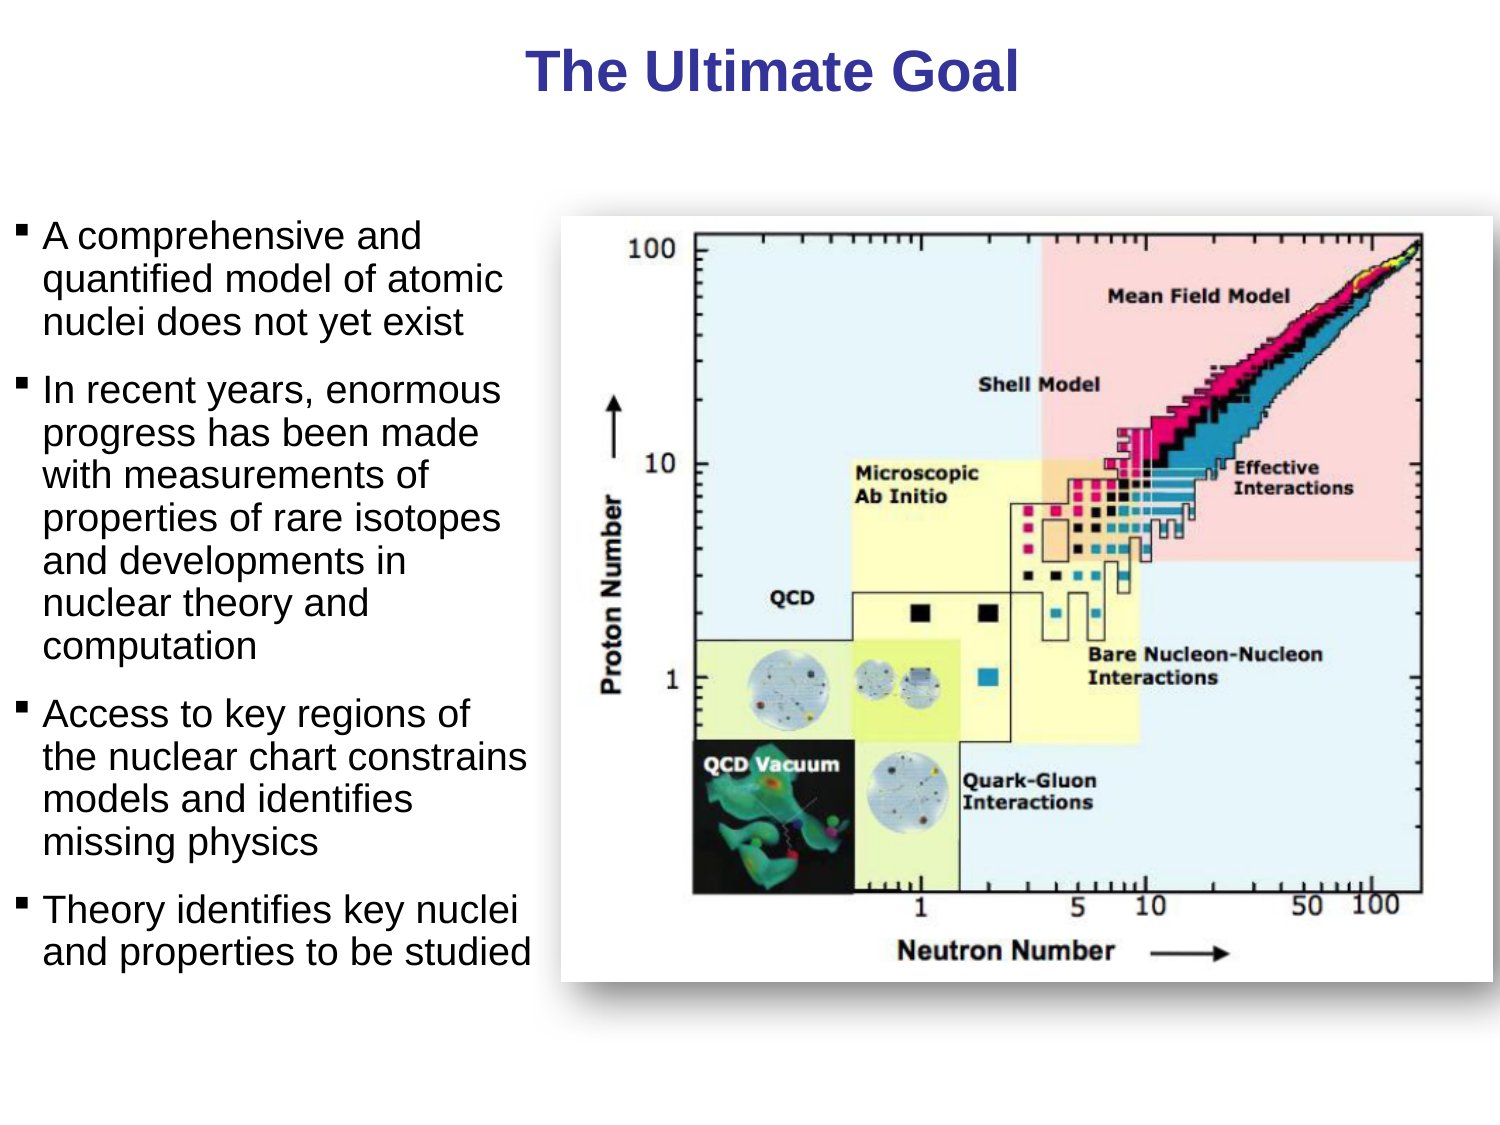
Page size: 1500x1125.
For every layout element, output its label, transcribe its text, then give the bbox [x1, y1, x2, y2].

picture [560, 216, 1493, 983]
text_box A comprehensive and quantified model of atomic nuclei does not yet exist In recent years, enormous progress has been made with measurements of properties of rare isotopes and developments in nuclear theory and computation Access to key regions of the nuclear chart constrains models and identifies missing physics Theory identifies key nuclei and properties to be studied [12, 215, 535, 1005]
text_box The Ultimate Goal [198, 26, 1348, 112]
